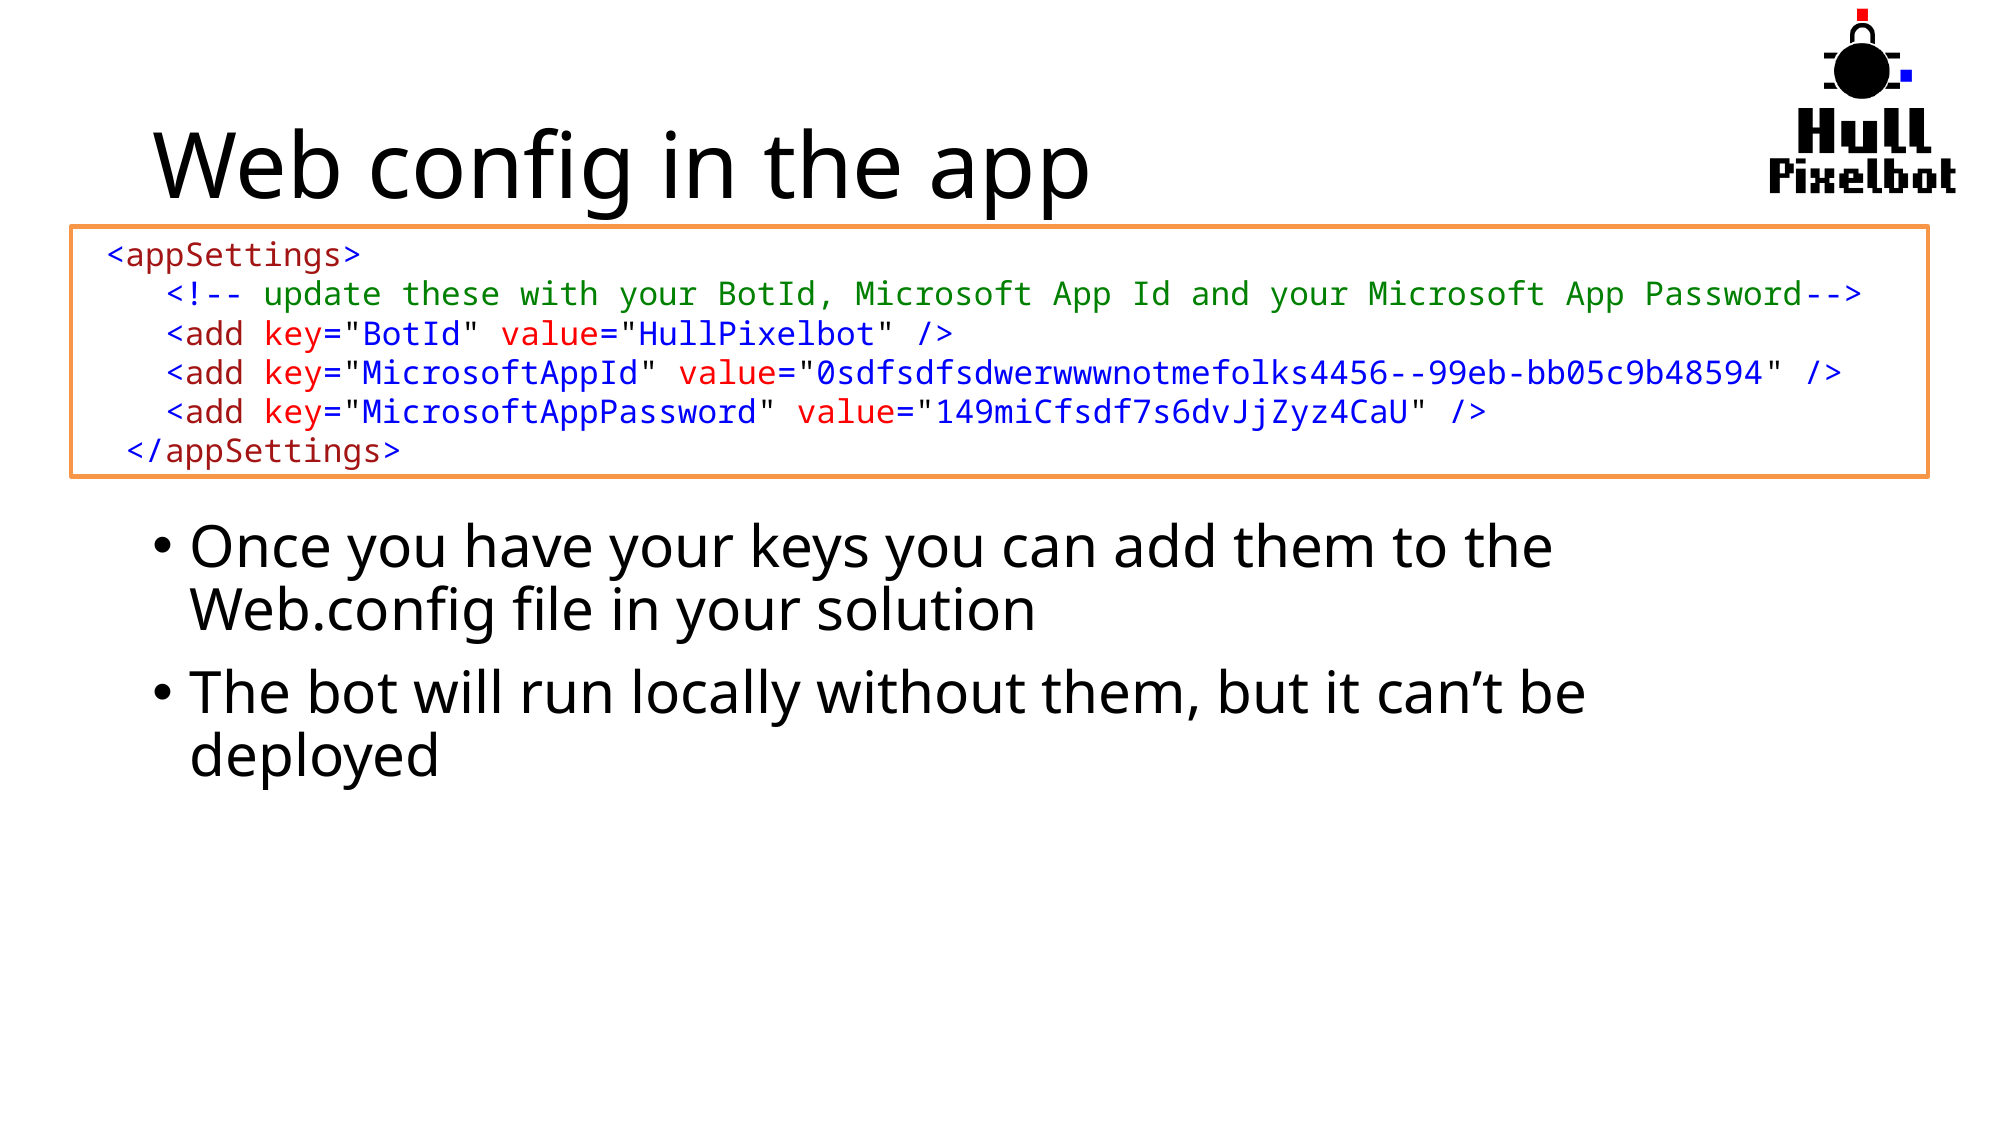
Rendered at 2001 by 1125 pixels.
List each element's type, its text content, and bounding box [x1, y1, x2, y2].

picture [1761, 0, 1964, 211]
title Web config in the app [137, 59, 1863, 196]
text_box <appSettings> <!-- update these with your BotId, Microsoft App Id and your Microsoft App Password--> <add key="BotId" value="HullPixelbot" /> <add key="MicrosoftAppId" value="0sdfsdfsdwerwwwnotmefolks4456--99eb-bb05c9b48594" /> <add key="MicrosoftAppPassword" value="149miCfsdf7s6dvJjZyz4CaU" /> </appSettings> [69, 224, 1930, 479]
list Once you have your keys you can add them to the Web.config file in your solution The bot will run locally without them, but it can’t be deployed [137, 509, 1863, 1014]
text_box [44, 196, 1956, 316]
